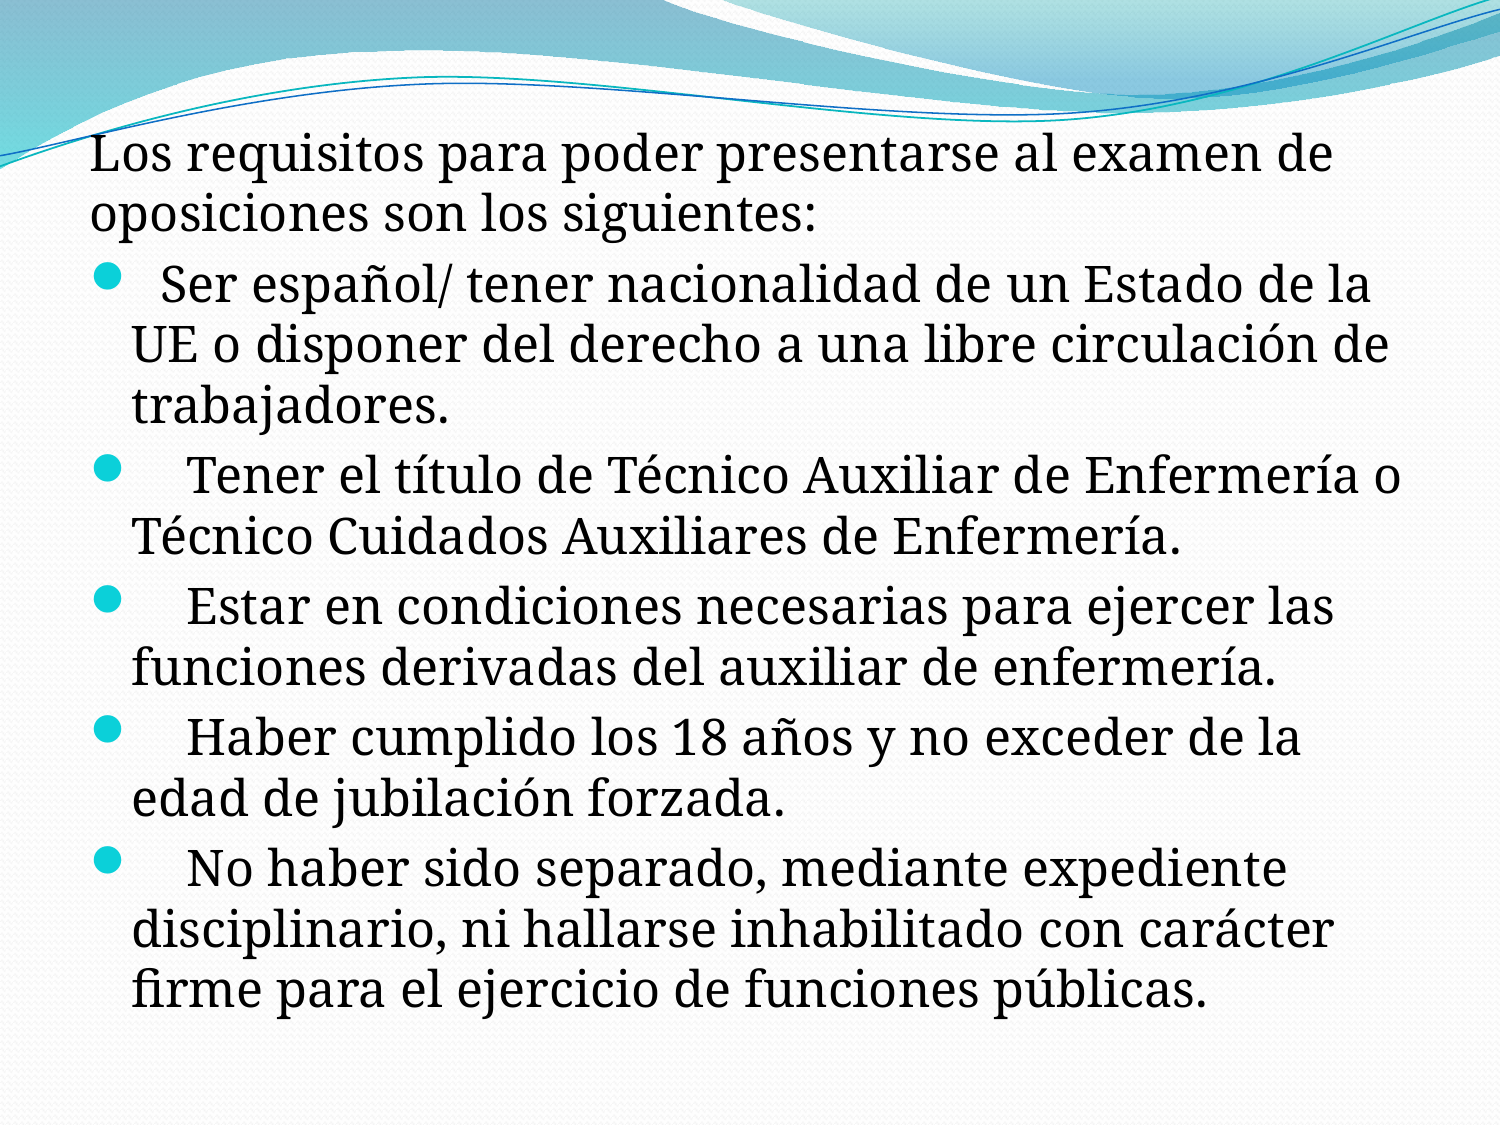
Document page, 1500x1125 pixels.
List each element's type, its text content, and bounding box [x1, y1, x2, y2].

list Los requisitos para poder presentarse al examen de oposiciones son los siguientes: Ser español/ tener nacionalidad de un Estado de la UE o disponer del derecho a una libre circulación de trabajadores. Tener el título de Técnico Auxiliar de Enfermería o Técnico Cuidados Auxiliares de Enfermería. Estar en condiciones necesarias para ejercer las funciones derivadas del auxiliar de enfermería. Haber cumplido los 18 años y no exceder de la edad de jubilación forzada. No haber sido separado, mediante expediente disciplinario, ni hallarse inhabilitado con carácter firme para el ejercicio de funciones públicas. [75, 113, 1425, 1038]
